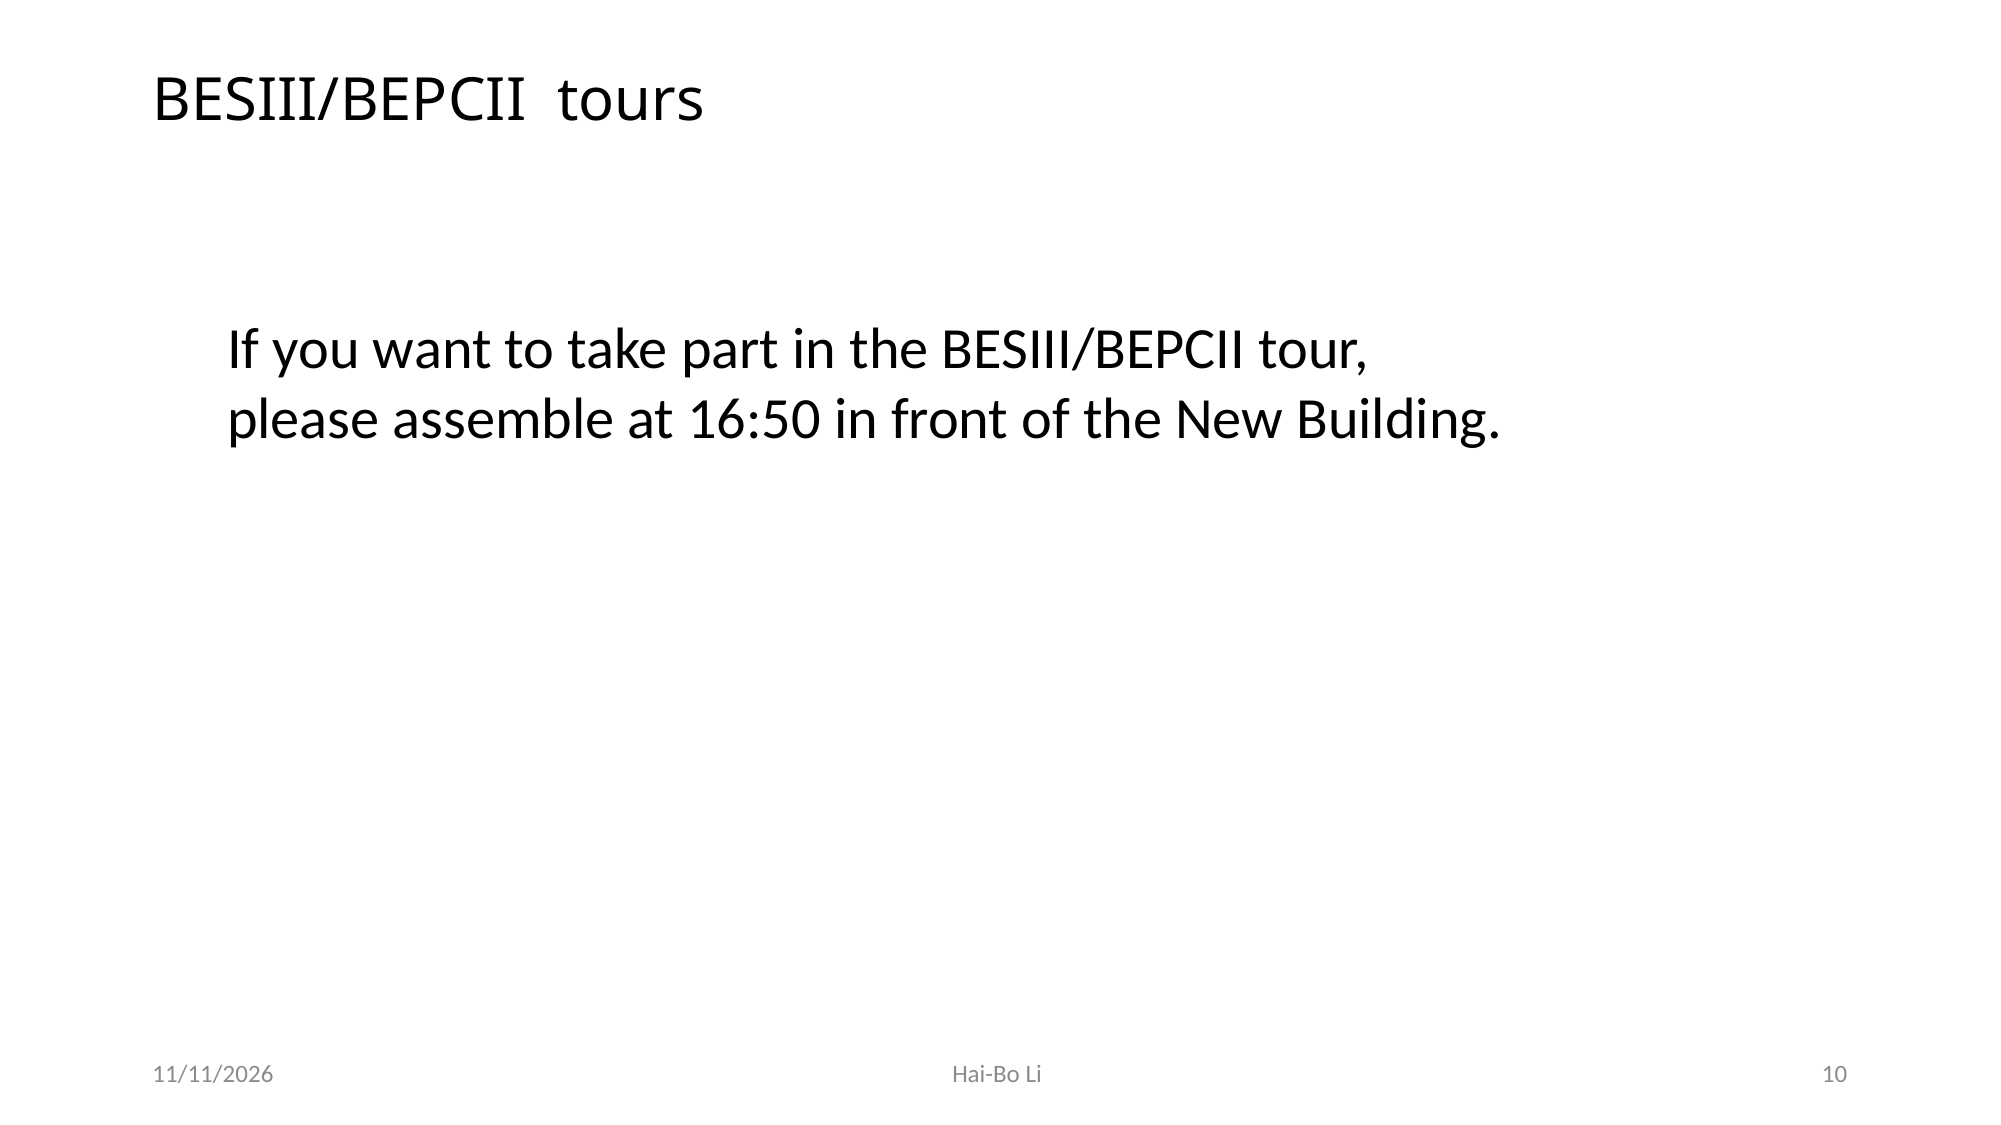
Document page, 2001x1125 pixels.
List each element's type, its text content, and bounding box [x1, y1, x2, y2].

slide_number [137, 1042, 588, 1103]
text_box If you want to take part in the BESIII/BEPCII tour, please assemble at 16:50 in front of the New Building. [212, 303, 1518, 503]
footer Hai-Bo Li [662, 1042, 1338, 1103]
title BESIII/BEPCII tours [137, 59, 1863, 278]
slide_number 10 [1412, 1042, 1863, 1103]
